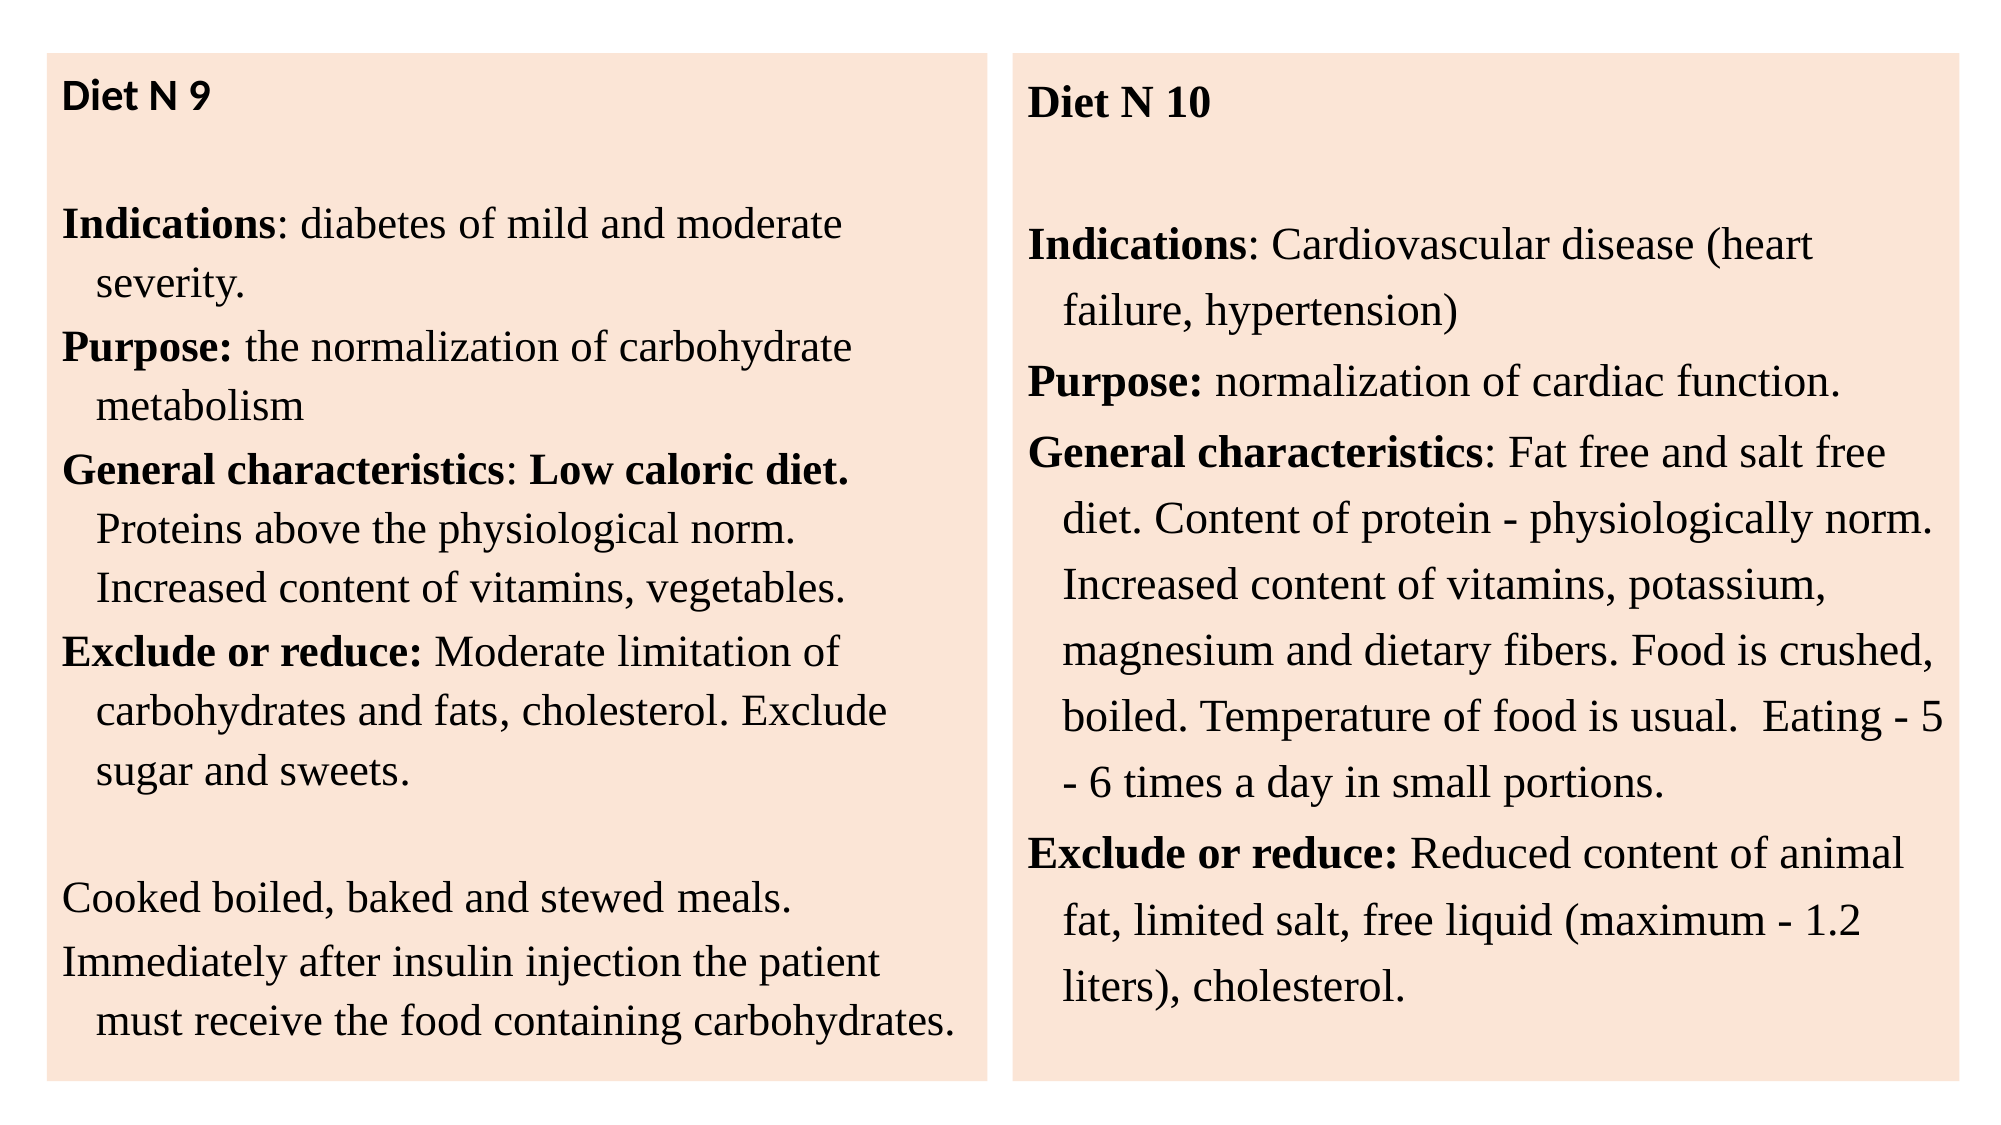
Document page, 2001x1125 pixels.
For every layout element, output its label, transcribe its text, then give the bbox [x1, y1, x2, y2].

list Diet N 9 Indications: diabetes of mild and moderate severity. Purpose: the normalization of carbohydrate metabolism General characteristics: Low caloric diet. Proteins above the physiological norm. Increased content of vitamins, vegetables. Exclude or reduce: Moderate limitation of carbohydrates and fats, cholesterol. Exclude sugar and sweets. Cooked boiled, baked and stewed meals. Immediately after insulin injection the patient must receive the food containing carbohydrates. [46, 53, 988, 1082]
list Diet N 10 Indications: Cardiovascular disease (heart failure, hypertension) Purpose: normalization of cardiac function. General characteristics: Fat free and salt free diet. Content of protein - physiologically norm. Increased content of vitamins, potassium, magnesium and dietary fibers. Food is crushed, boiled. Temperature of food is usual. Eating - 5 - 6 times a day in small portions. Exclude or reduce: Reduced content of animal fat, limited salt, free liquid (maximum - 1.2 liters), cholesterol. [1012, 53, 1960, 1082]
